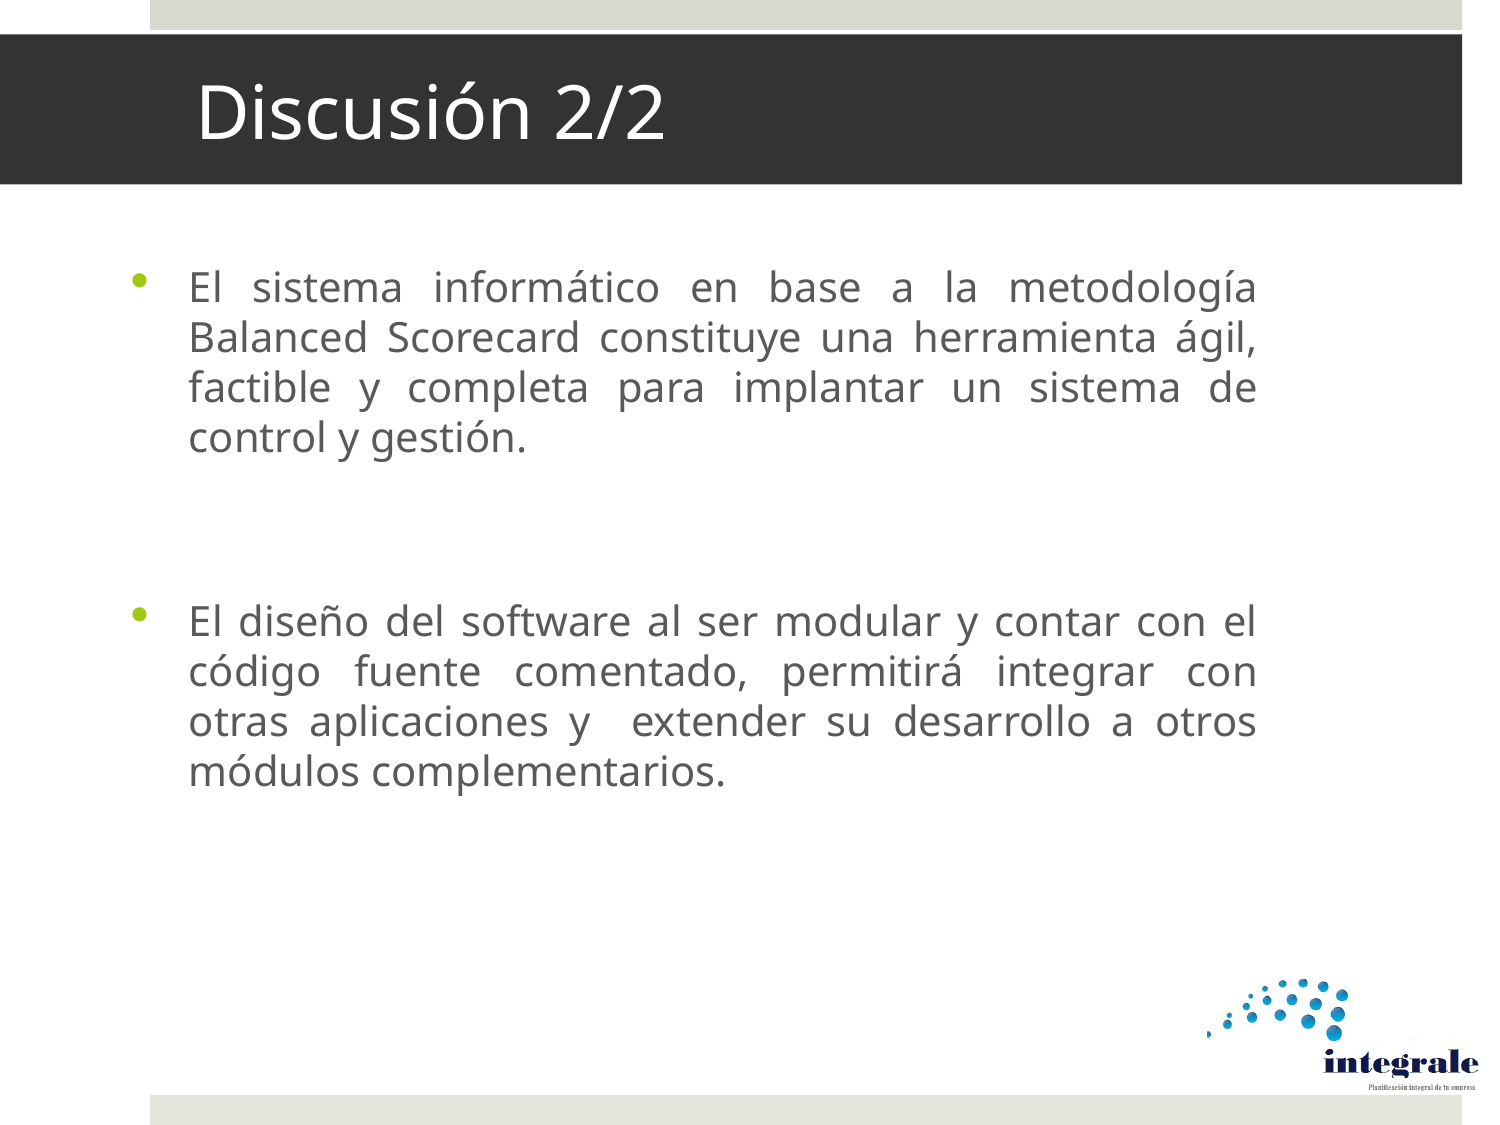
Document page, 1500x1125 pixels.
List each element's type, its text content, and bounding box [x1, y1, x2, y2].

title Discusión 2/2 [0, 34, 1463, 185]
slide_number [1079, 30, 1430, 91]
picture [1207, 979, 1484, 1093]
list El sistema informático en base a la metodología Balanced Scorecard constituye una herramienta ágil, factible y completa para implantar un sistema de control y gestión. El diseño del software al ser modular y contar con el código fuente comentado, permitirá integrar con otras aplicaciones y extender su desarrollo a otros módulos complementarios. [117, 253, 1274, 952]
